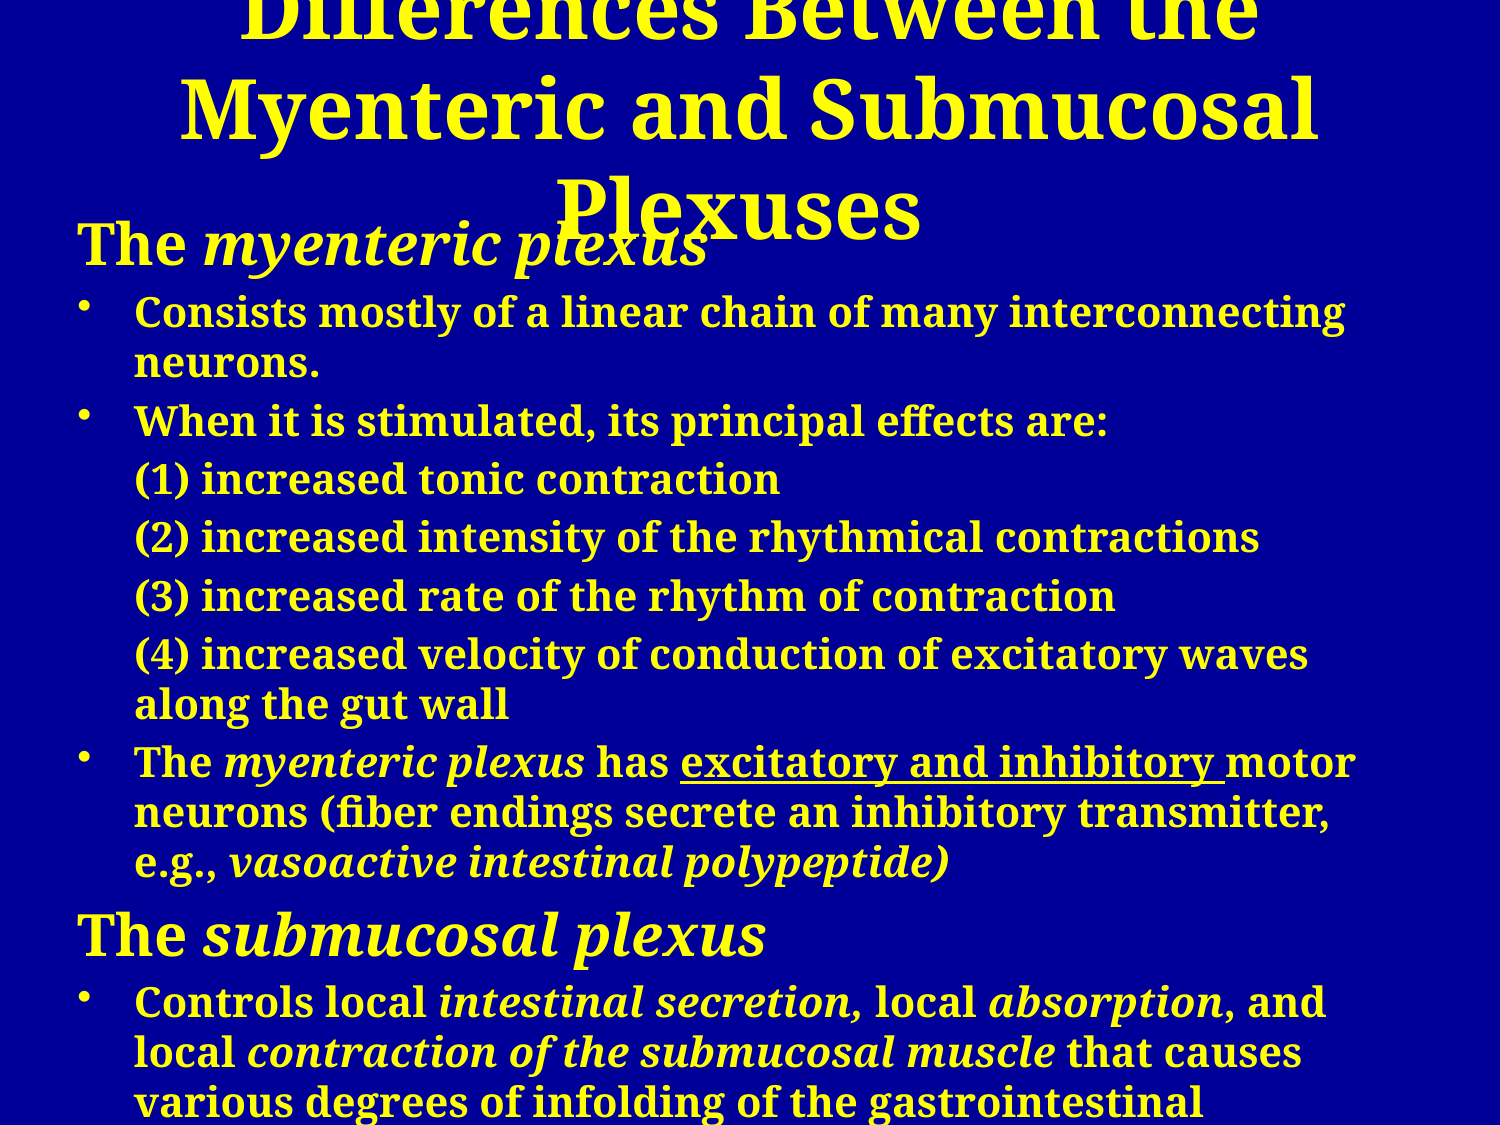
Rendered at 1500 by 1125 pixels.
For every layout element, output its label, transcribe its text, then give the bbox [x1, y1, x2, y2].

list The myenteric plexus Consists mostly of a linear chain of many interconnecting neurons. When it is stimulated, its principal effects are: (1) increased tonic contraction (2) increased intensity of the rhythmical contractions (3) increased rate of the rhythm of contraction (4) increased velocity of conduction of excitatory waves along the gut wall The myenteric plexus has excitatory and inhibitory motor neurons (fiber endings secrete an inhibitory transmitter, e.g., vasoactive intestinal polypeptide) The submucosal plexus Controls local intestinal secretion, local absorption, and local contraction of the submucosal muscle that causes various degrees of infolding of the gastrointestinal mucosa. [62, 199, 1388, 876]
title Differences Between the Myenteric and Submucosal Plexuses [112, 12, 1388, 199]
